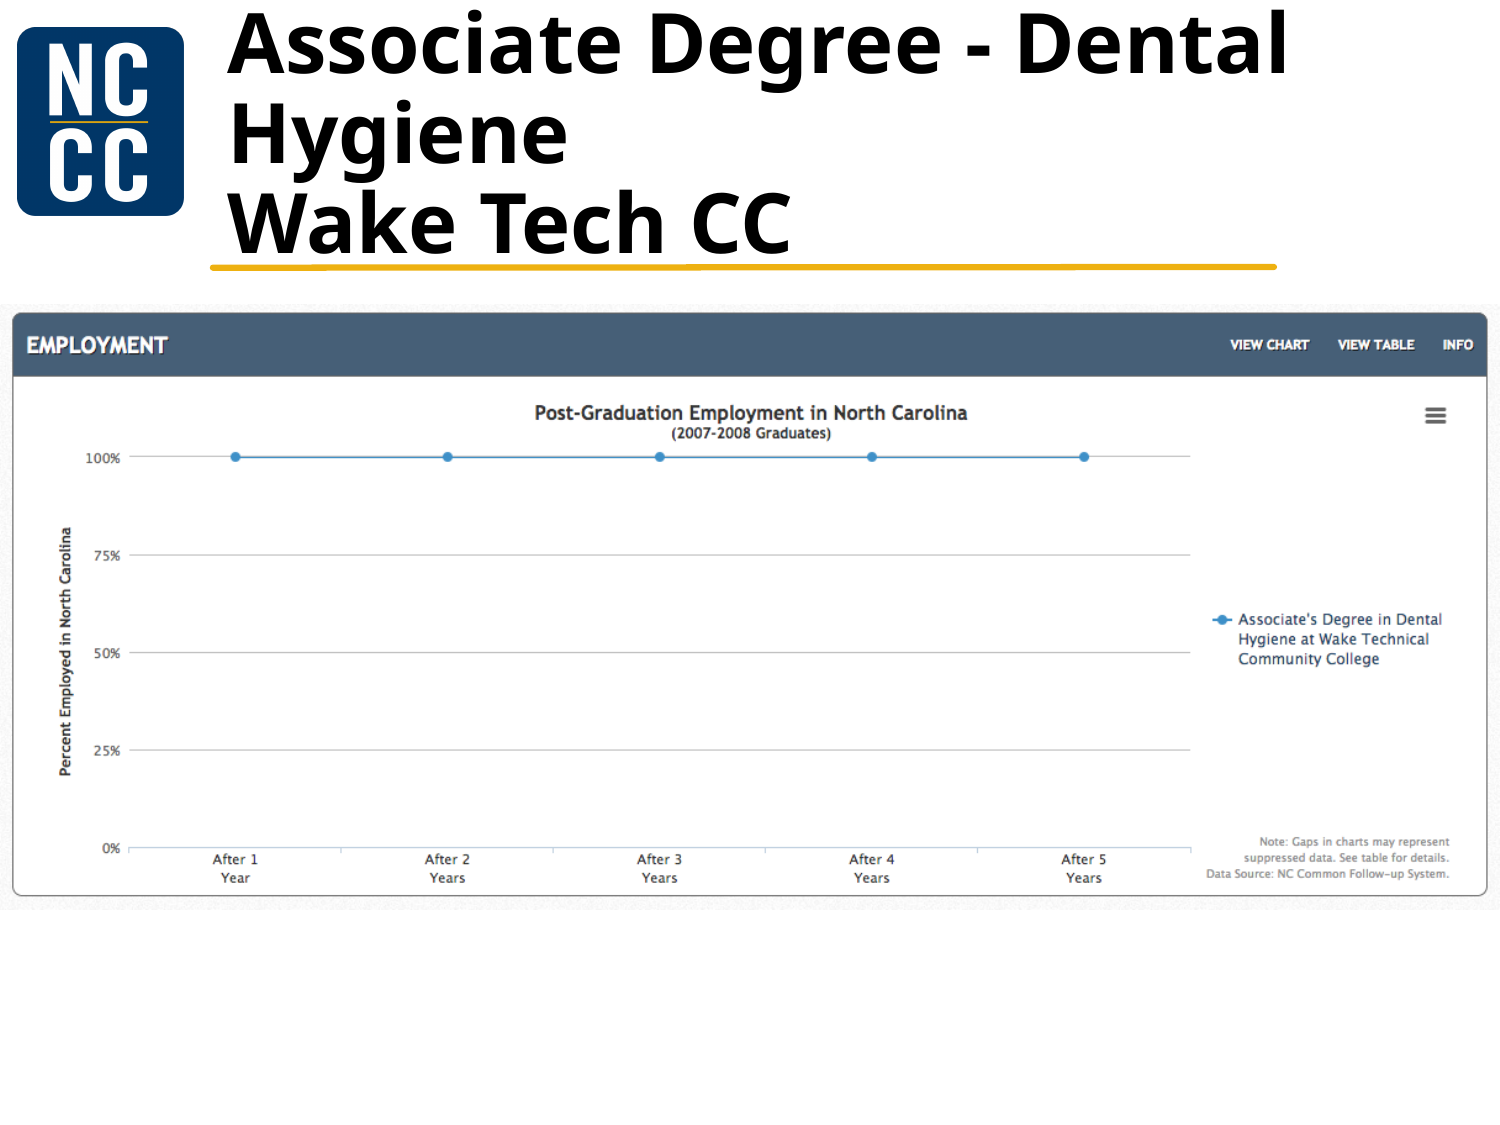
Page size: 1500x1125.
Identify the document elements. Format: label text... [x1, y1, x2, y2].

picture [17, 27, 184, 216]
picture [0, 304, 1500, 910]
title Associate Degree - Dental Hygiene Wake Tech CC [212, 27, 1421, 246]
